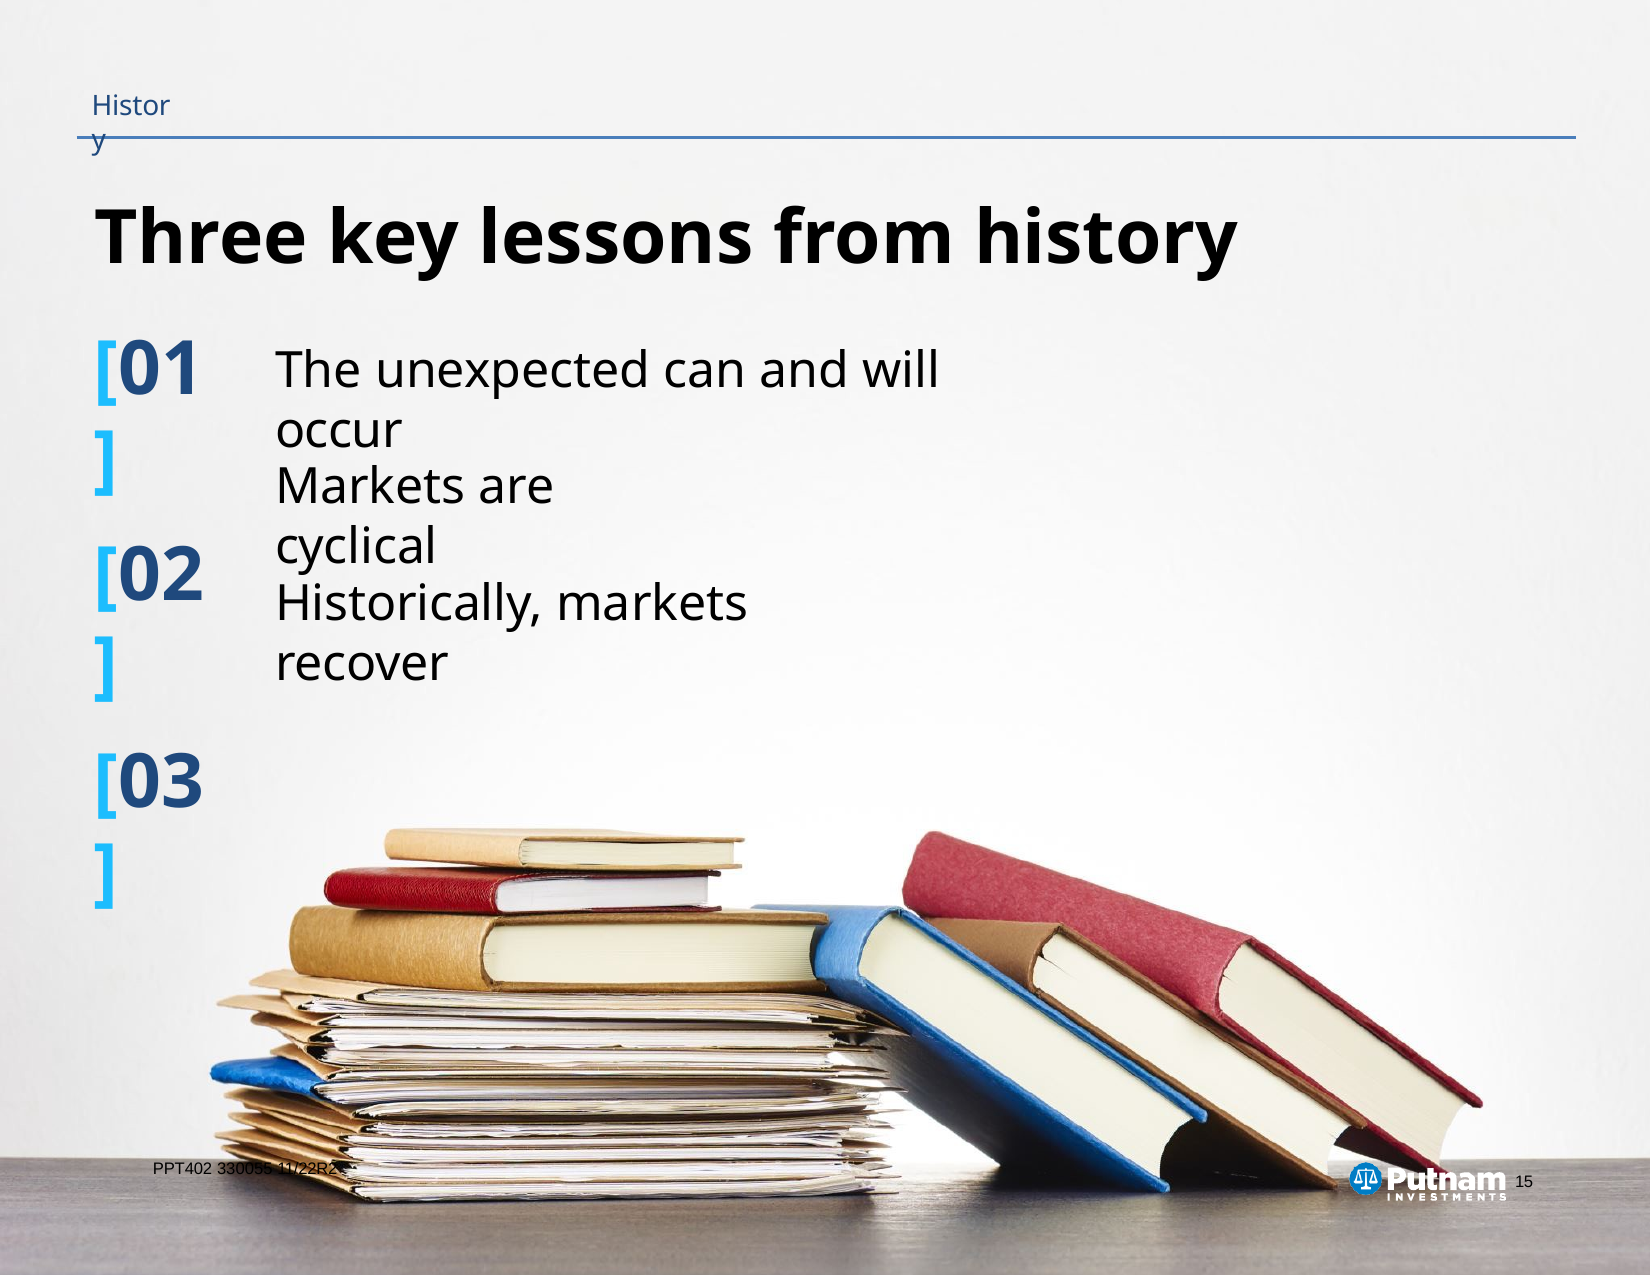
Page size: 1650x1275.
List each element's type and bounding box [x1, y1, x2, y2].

picture [0, 0, 1650, 1275]
text_box [76, 136, 1577, 1202]
